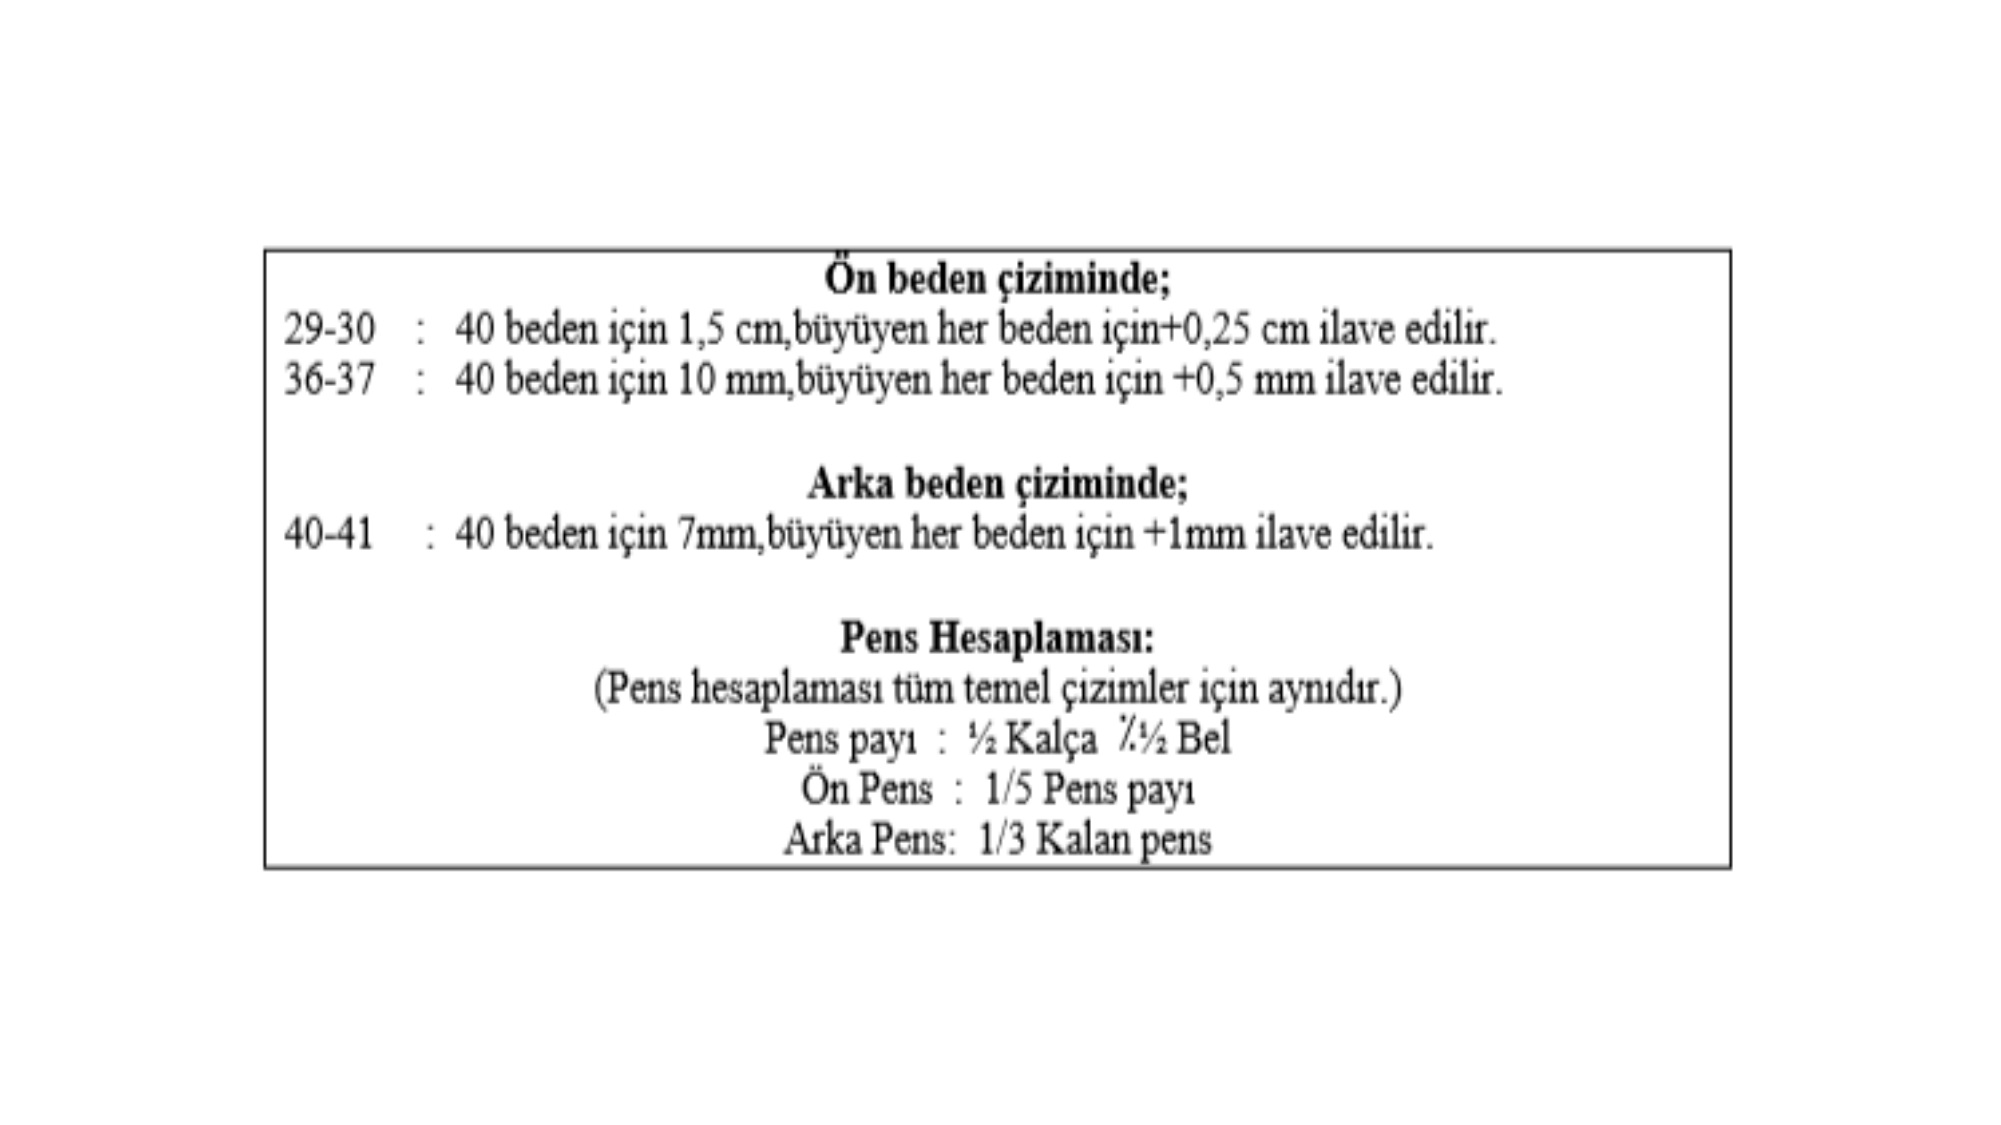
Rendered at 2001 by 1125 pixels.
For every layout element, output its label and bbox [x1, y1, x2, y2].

picture [259, 241, 1741, 884]
